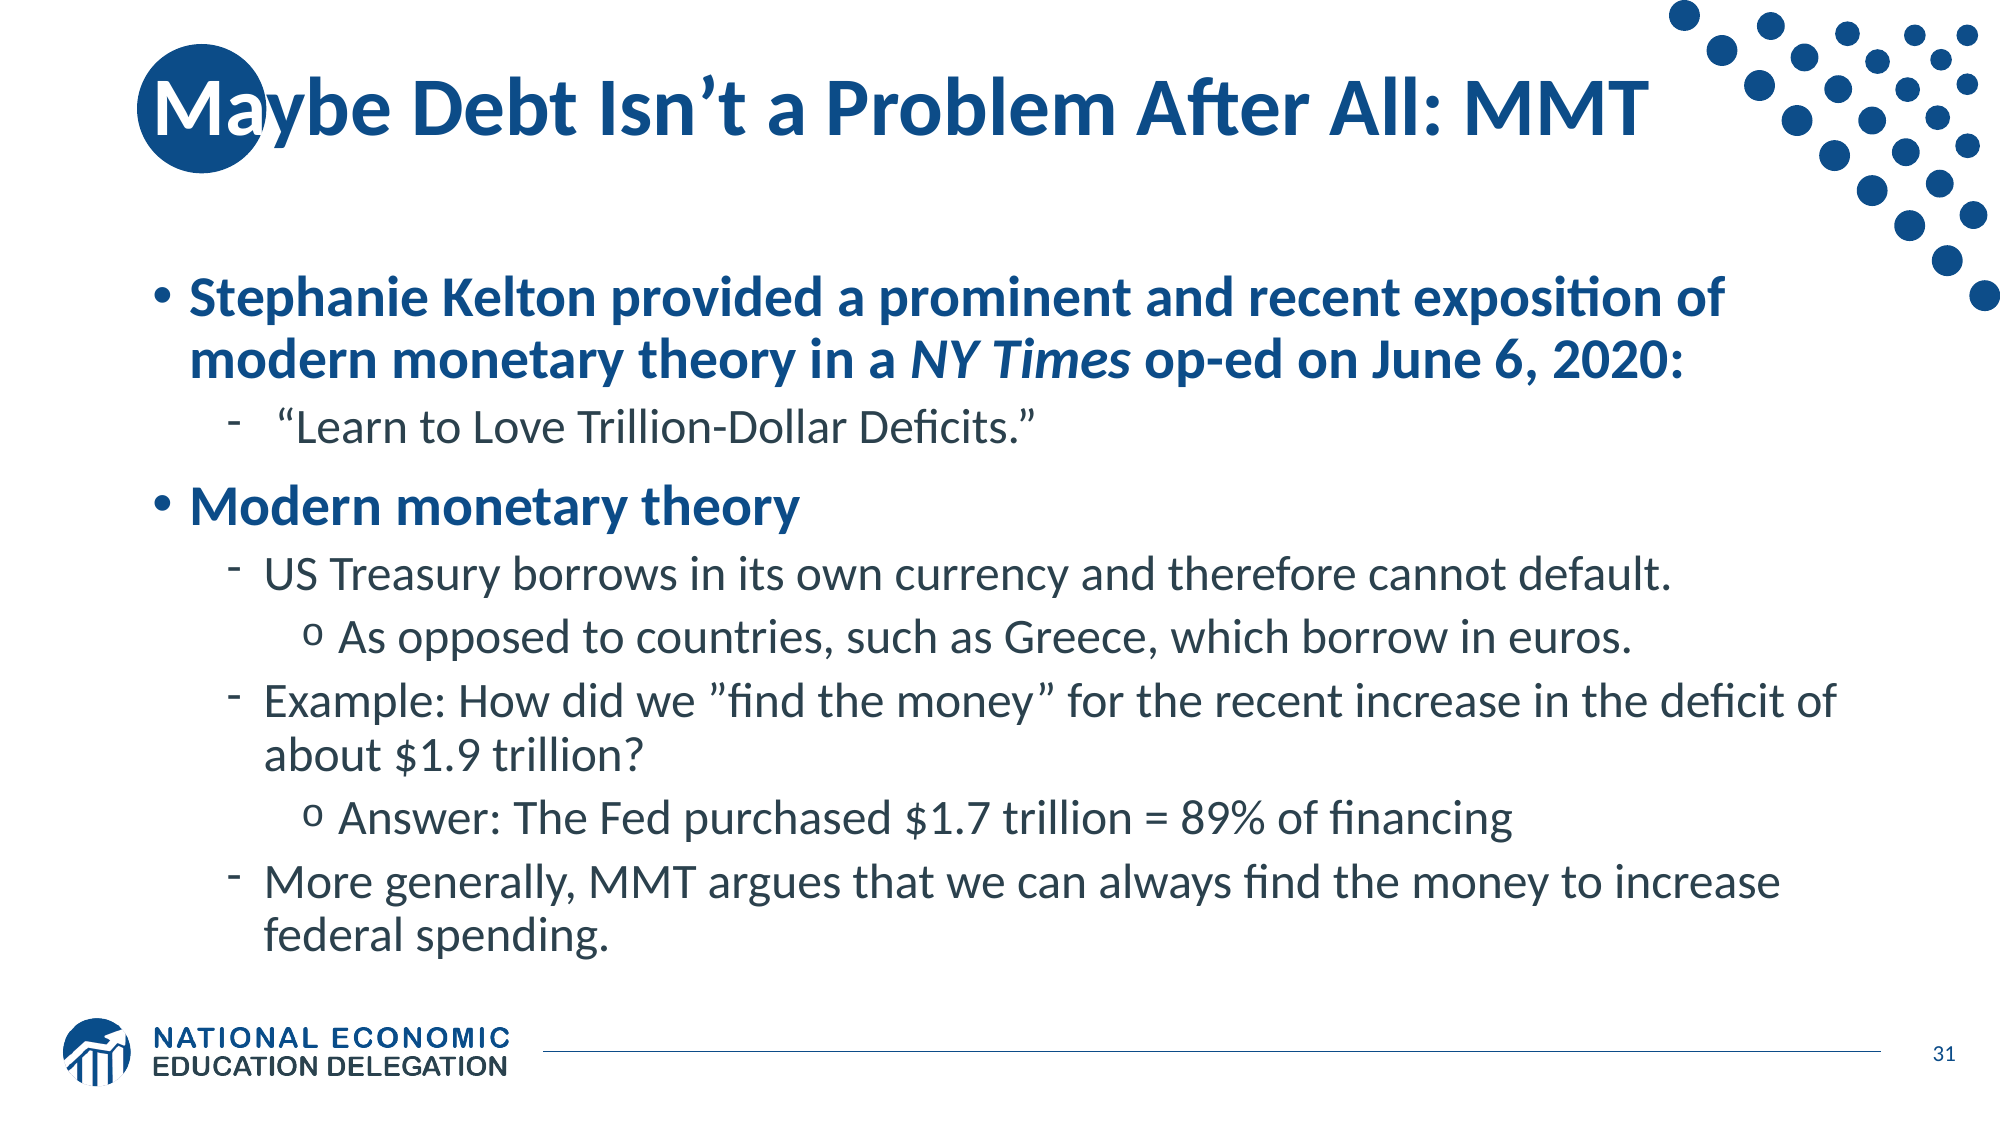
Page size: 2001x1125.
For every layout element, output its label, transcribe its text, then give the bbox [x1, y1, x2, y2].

title Maybe Debt Isn’t a Problem After All: MMT [137, 0, 1863, 218]
picture [55, 1013, 520, 1091]
list Stephanie Kelton provided a prominent and recent exposition of modern monetary theory in a NY Times op-ed on June 6, 2020: “Learn to Love Trillion-Dollar Deficits.” Modern monetary theory US Treasury borrows in its own currency and therefore cannot default. As opposed to countries, such as Greece, which borrow in euros. Example: How did we ”find the money” for the recent increase in the deficit of about $1.9 trillion? Answer: The Fed purchased $1.7 trillion = 89% of financing More generally, MMT argues that we can always find the money to increase federal spending. [137, 257, 1863, 972]
slide_number 31 [1521, 1022, 1972, 1082]
